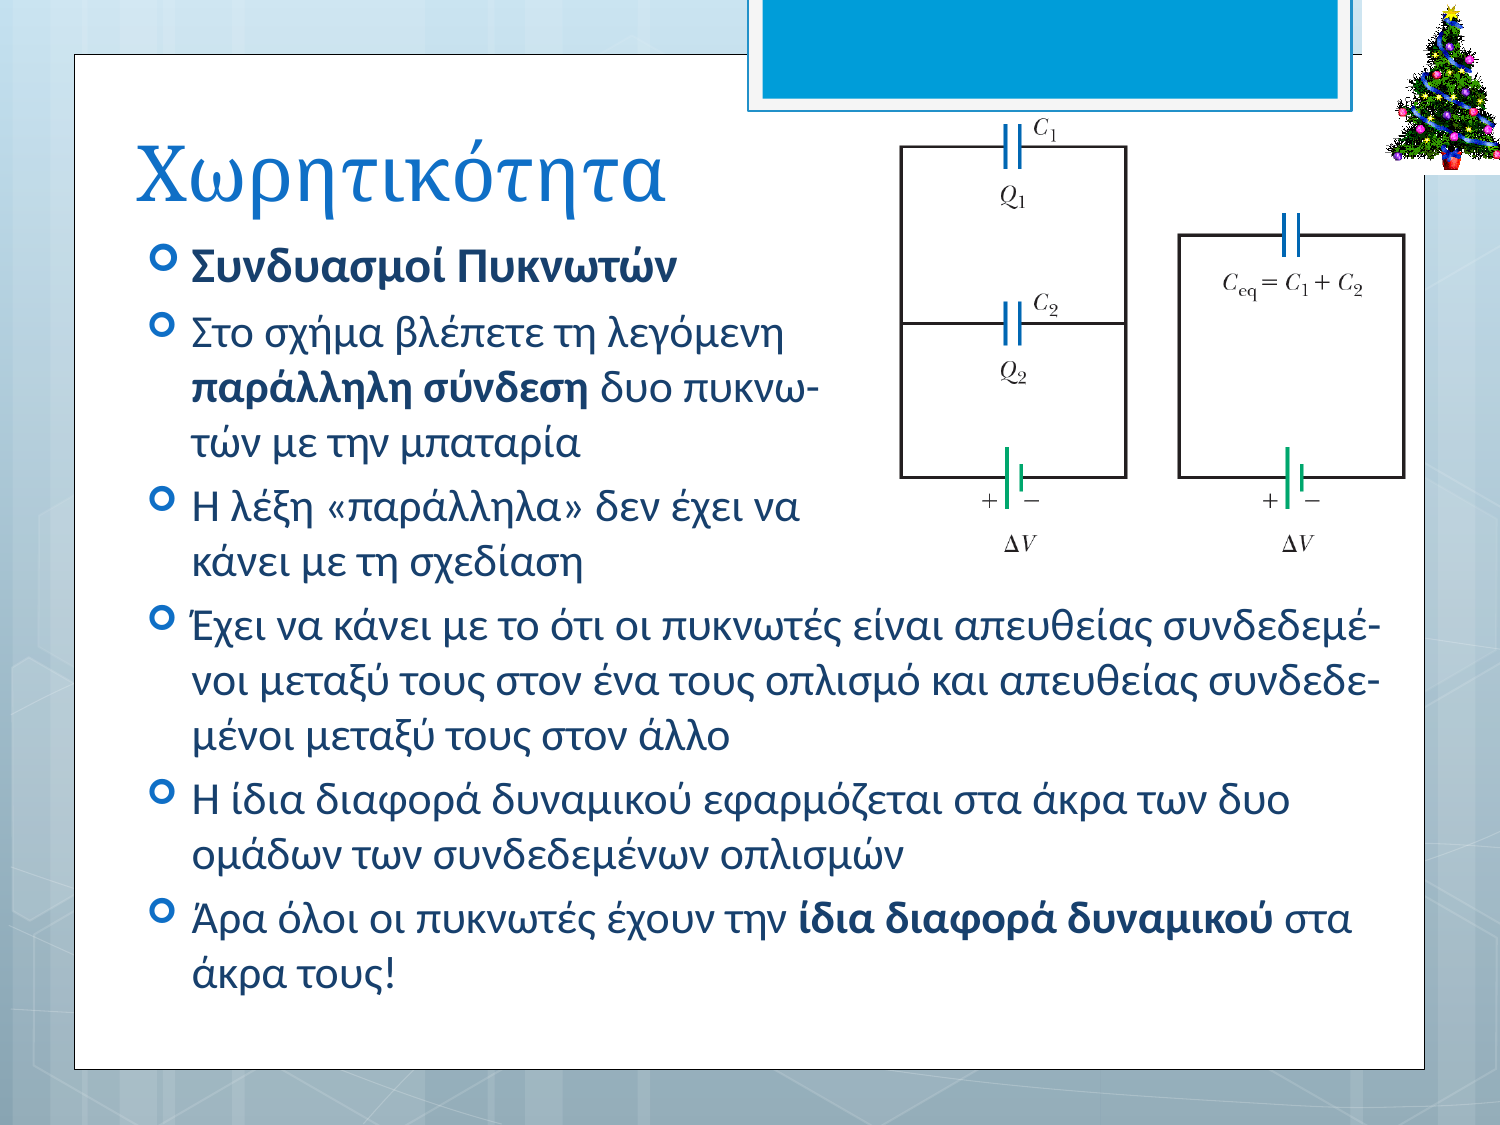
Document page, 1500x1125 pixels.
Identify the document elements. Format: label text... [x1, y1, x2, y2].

list Συνδυασμοί Πυκνωτών Στο σχήμα βλέπετε τη λεγόμενη παράλληλη σύνδεση δυο πυκνω- τών με την μπαταρία Η λέξη «παράλληλα» δεν έχει να κάνει με τη σχεδίαση Έχει να κάνει με το ότι οι πυκνωτές είναι απευθείας συνδεδεμέ-νοι μεταξύ τους στον ένα τους οπλισμό και απευθείας συνδεδε-μένοι μεταξύ τους στον άλλο Η ίδια διαφορά δυναμικού εφαρμόζεται στα άκρα των δυο ομάδων των συνδεδεμένων οπλισμών Άρα όλοι οι πυκνωτές έχουν την ίδια διαφορά δυναμικού στα άκρα τους! [120, 224, 1420, 1088]
title Χωρητικότητα [121, 116, 878, 224]
picture [882, 0, 1500, 569]
